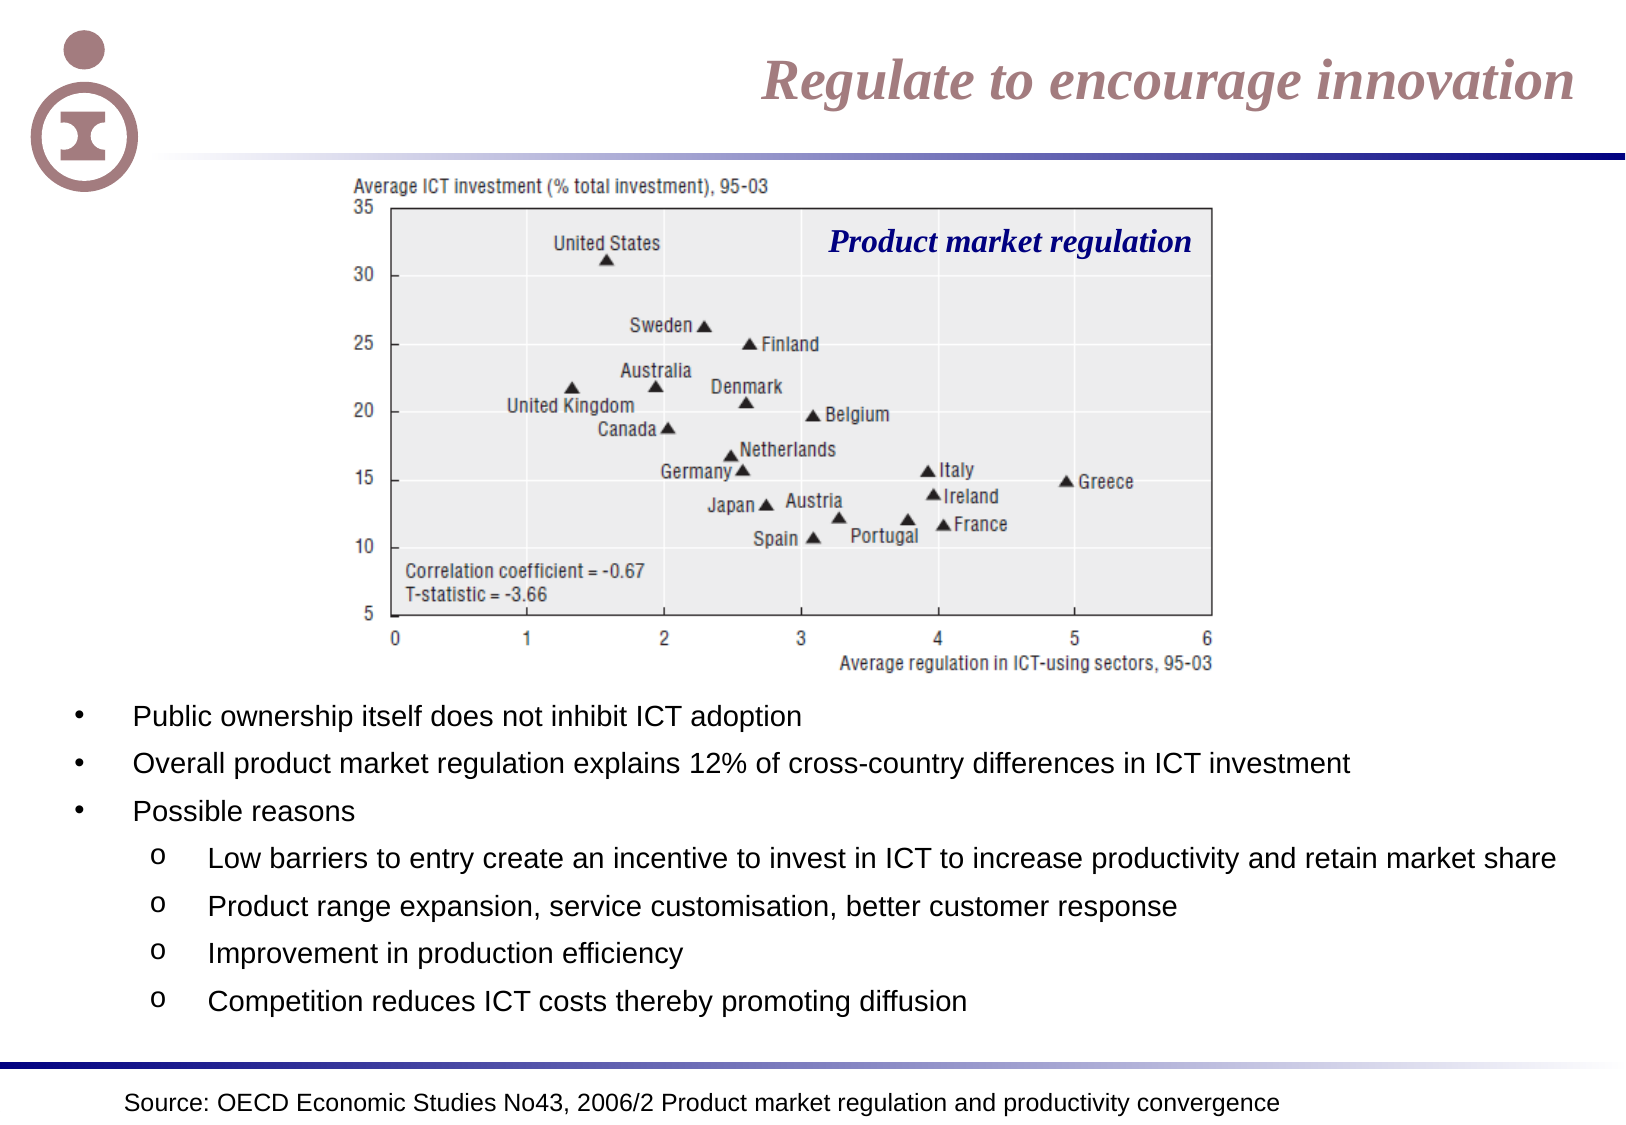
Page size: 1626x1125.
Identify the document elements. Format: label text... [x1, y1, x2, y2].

text_box Public ownership itself does not inhibit ICT adoption Overall product market regulation explains 12% of cross-country differences in ICT investment Possible reasons Low barriers to entry create an incentive to invest in ICT to increase productivity and retain market share Product range expansion, service customisation, better customer response Improvement in production efficiency Competition reduces ICT costs thereby promoting diffusion [59, 689, 1575, 1025]
title Regulate to encourage innovation [355, 0, 1593, 153]
text_box Source: OECD Economic Studies No43, 2006/2 Product market regulation and productivity convergence [109, 1079, 1444, 1125]
picture [334, 170, 1245, 682]
